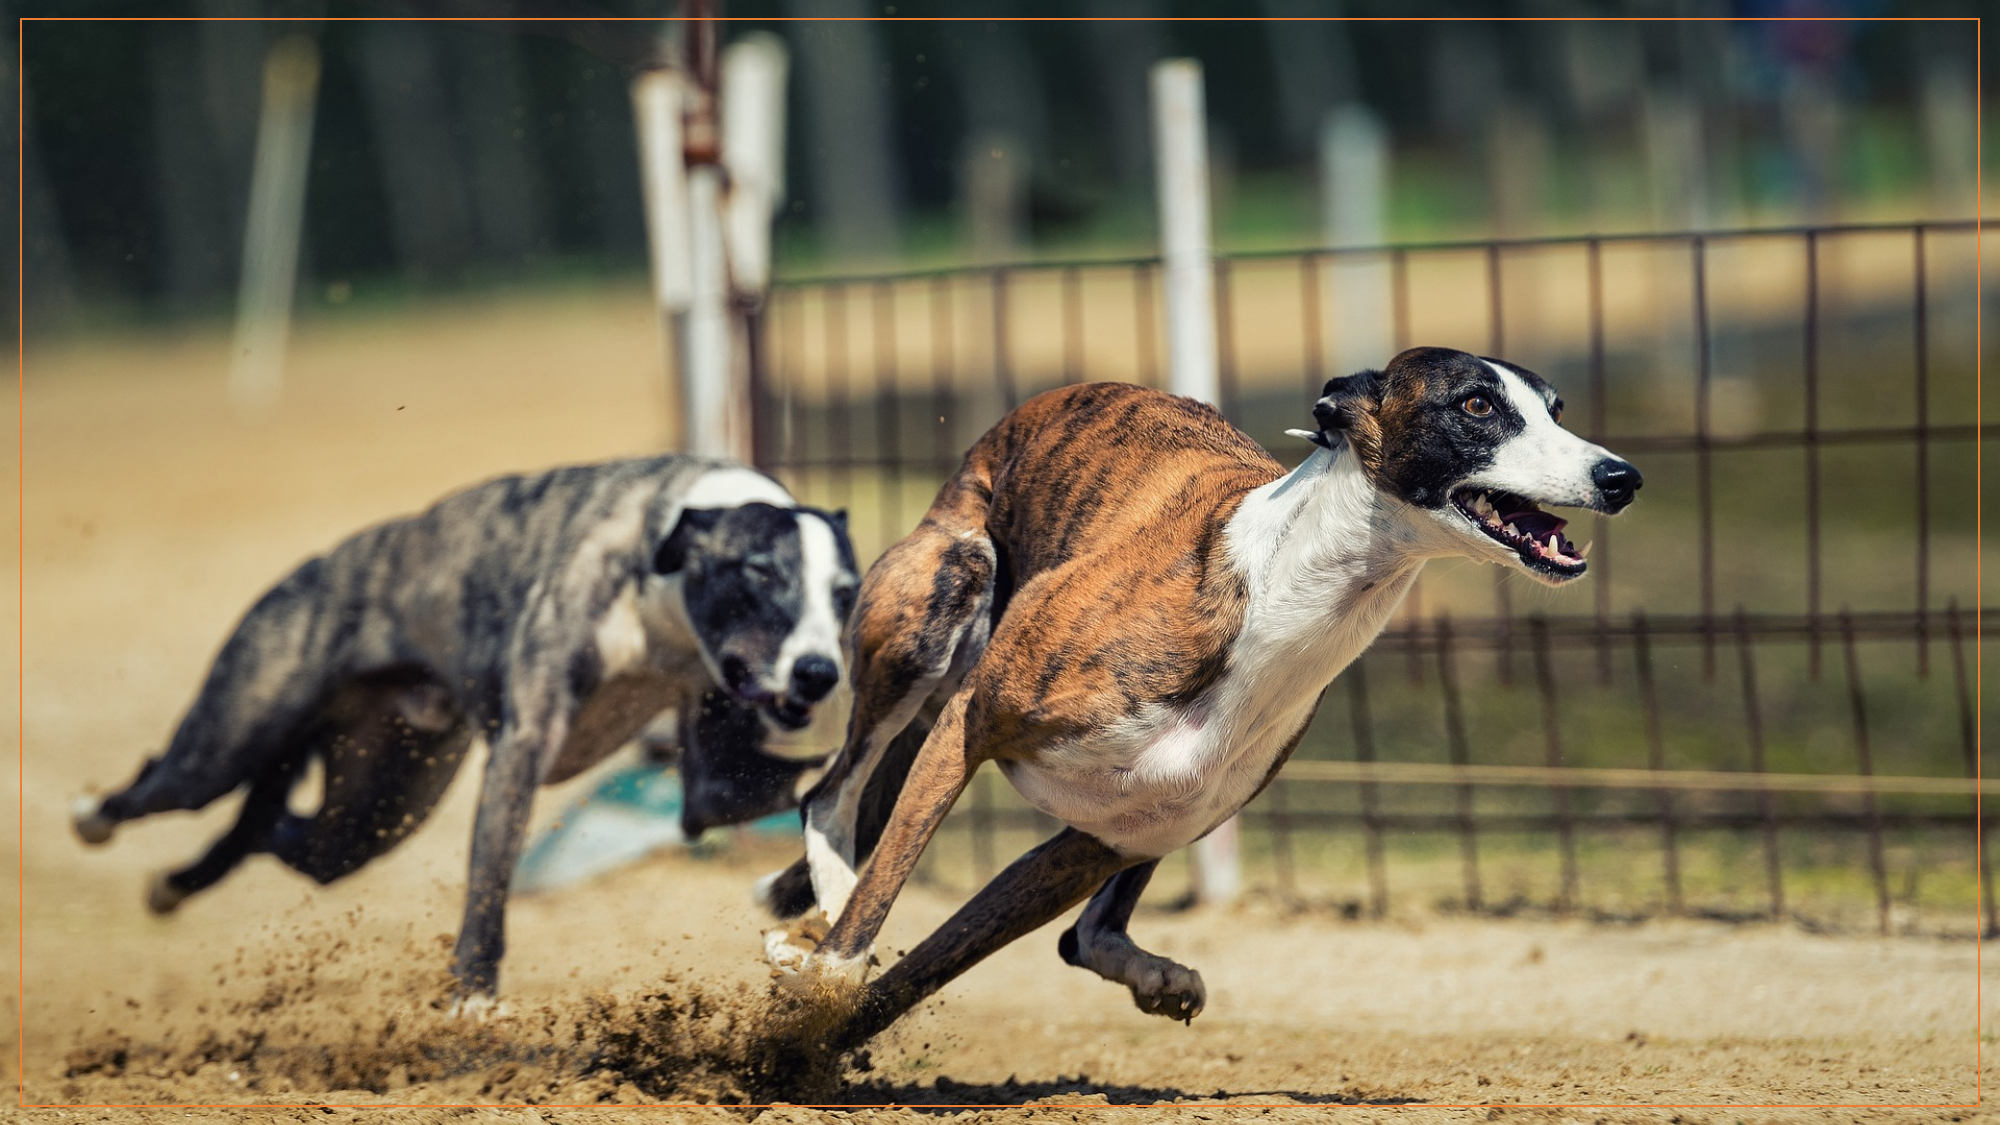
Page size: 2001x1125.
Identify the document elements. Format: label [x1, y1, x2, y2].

list [0, 0, 2000, 1125]
